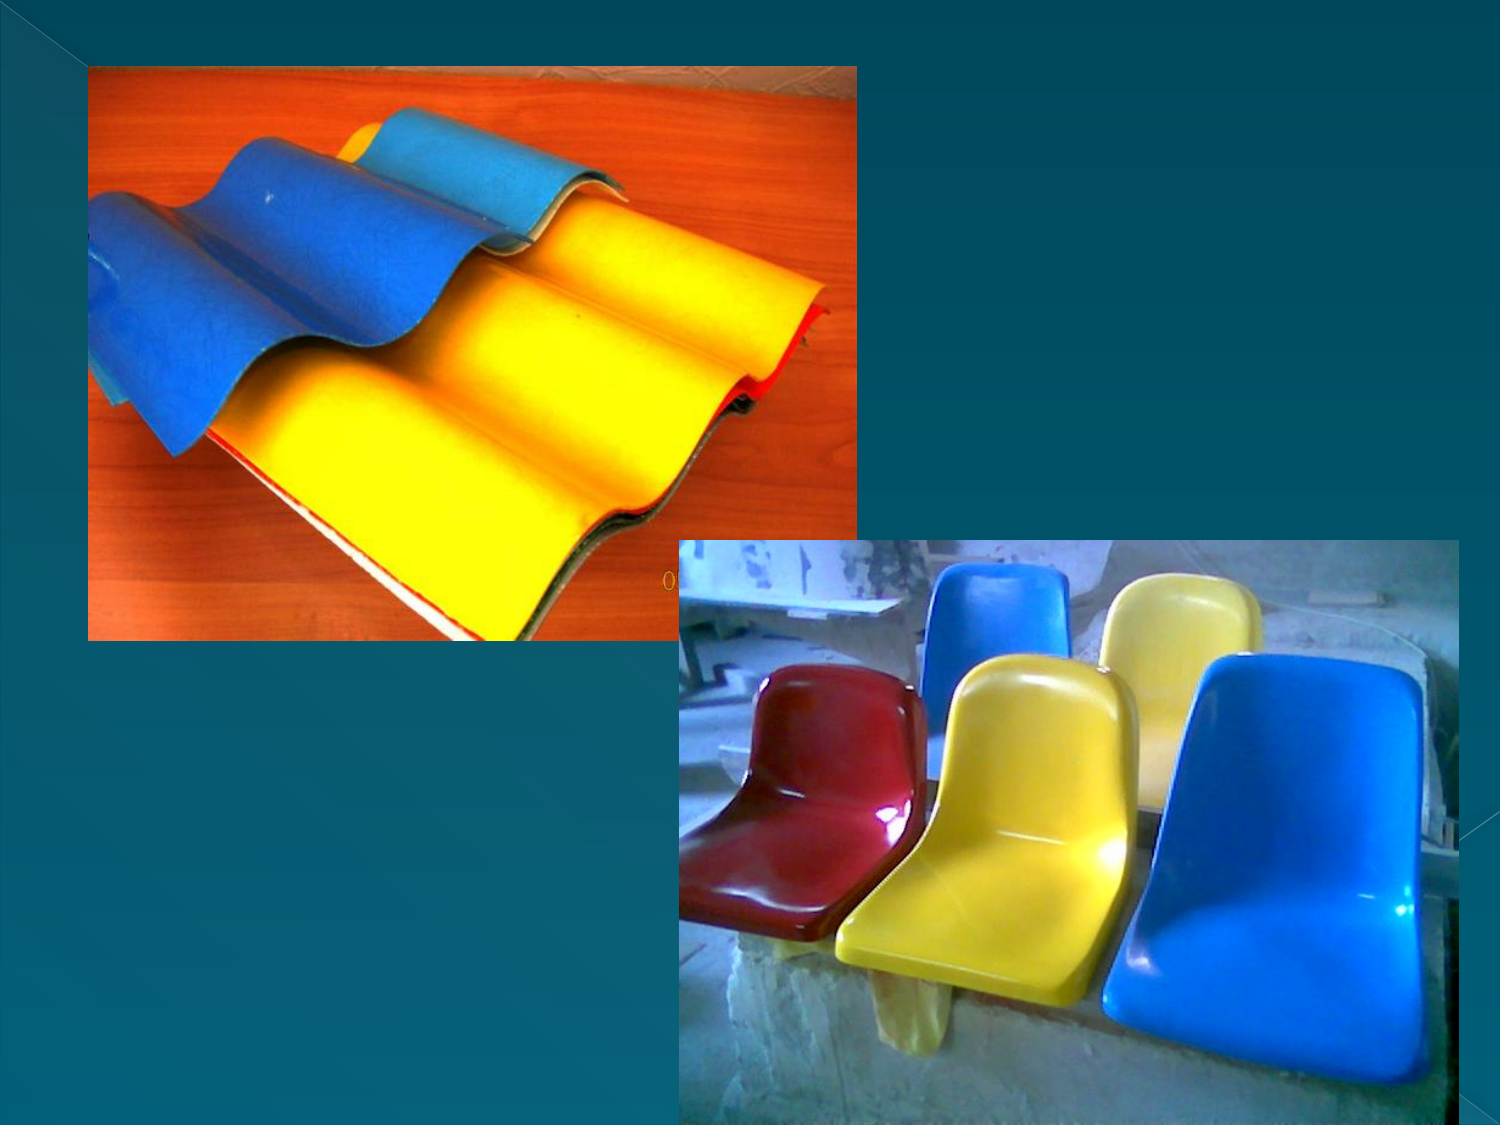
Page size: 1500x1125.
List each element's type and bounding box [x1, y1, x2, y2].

picture [87, 67, 1459, 1125]
